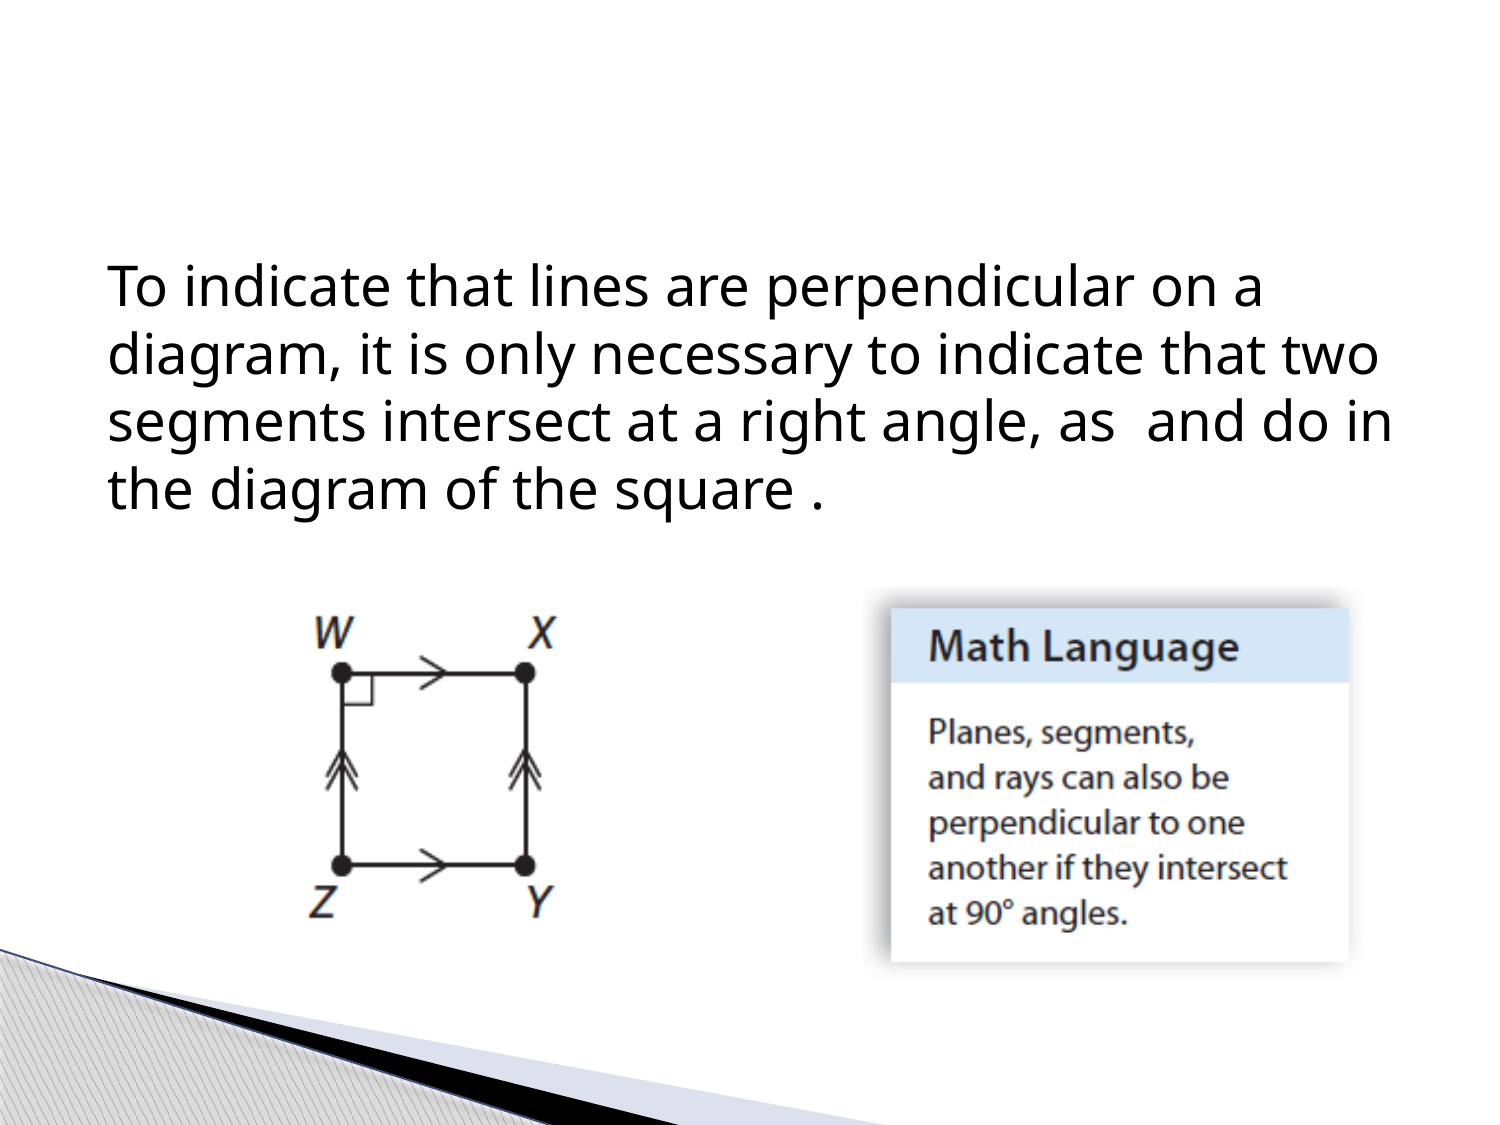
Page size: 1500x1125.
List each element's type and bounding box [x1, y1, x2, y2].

picture [862, 587, 1376, 988]
picture [274, 587, 588, 951]
